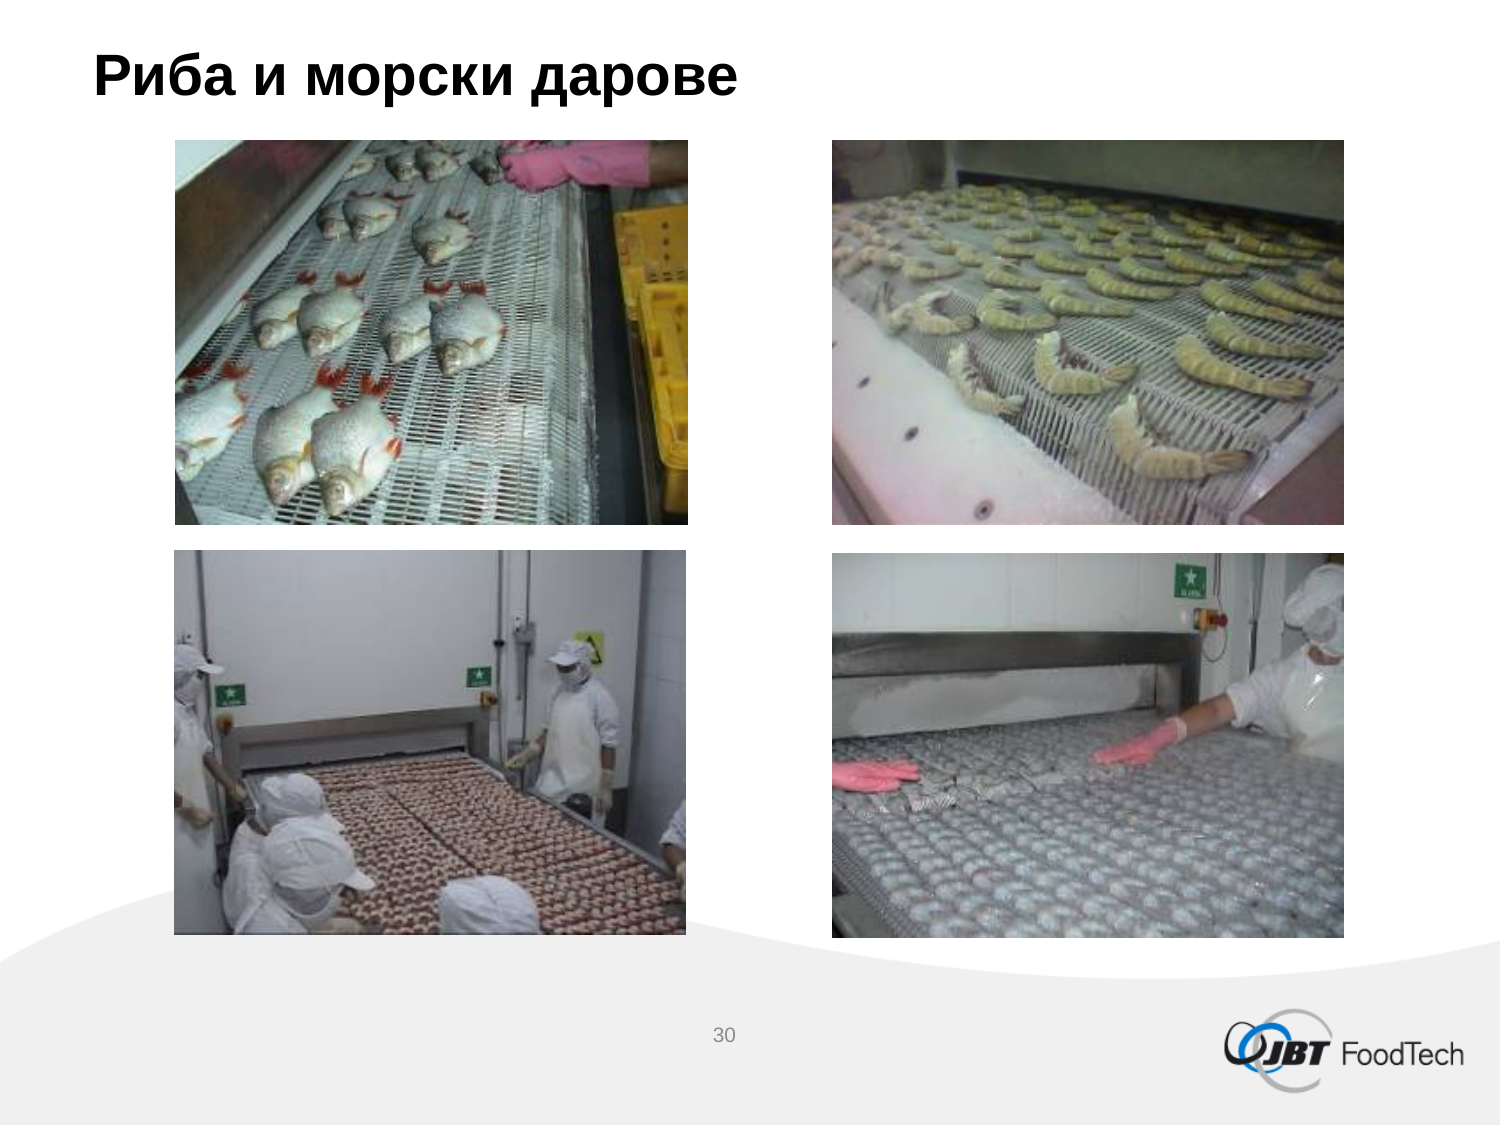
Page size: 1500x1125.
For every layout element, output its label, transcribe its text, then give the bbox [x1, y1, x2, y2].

text_box Риба и морски дарове [78, 31, 1436, 114]
slide_number 30 [614, 1013, 835, 1075]
picture [0, 0, 1500, 1125]
